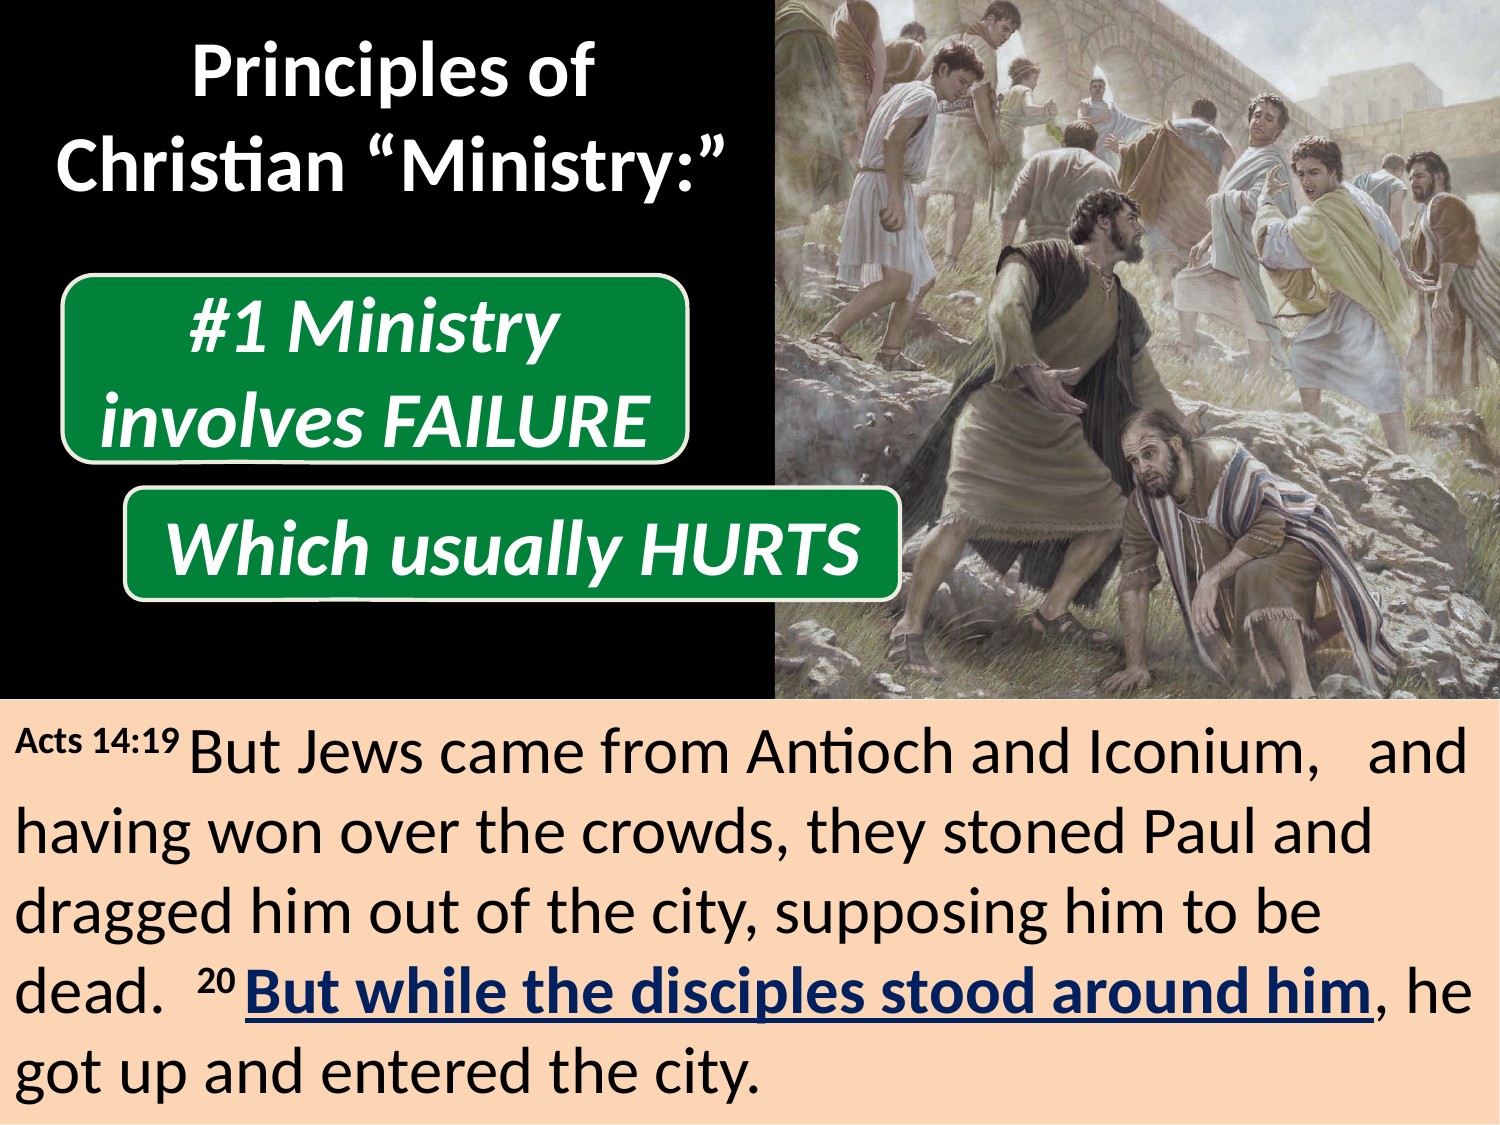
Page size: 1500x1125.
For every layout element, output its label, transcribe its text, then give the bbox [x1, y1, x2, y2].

text_box #1 Ministry involves FAILURE [60, 272, 690, 465]
picture [774, 0, 1500, 824]
text_box Acts 14:19 But Jews came from Antioch and Iconium, and having won over the crowds, they stoned Paul and dragged him out of the city, supposing him to be dead. 20 But while the disciples stood around him, he got up and entered the city. [0, 699, 1500, 1125]
text_box Principles of Christian “Ministry:” [22, 10, 765, 215]
text_box Which usually HURTS [122, 485, 769, 603]
